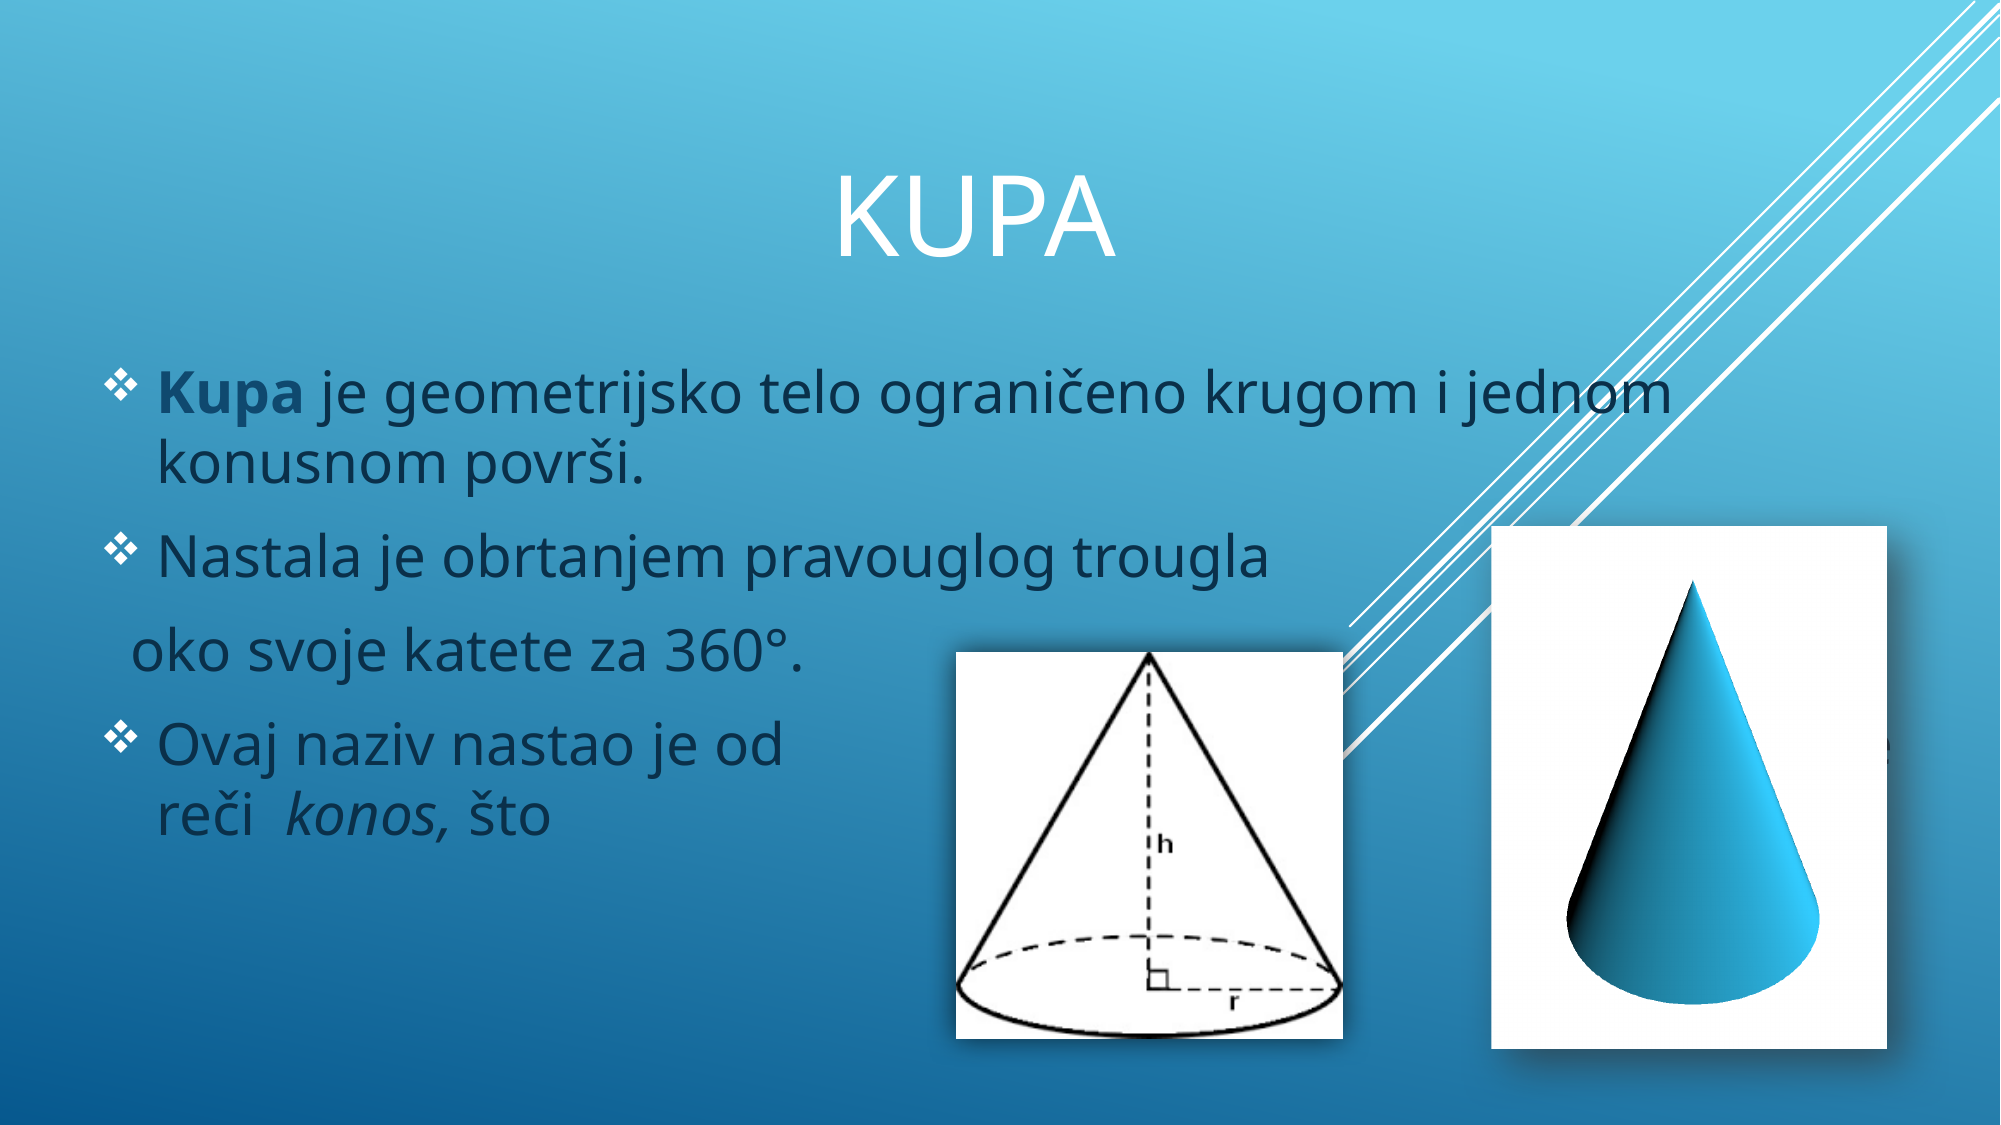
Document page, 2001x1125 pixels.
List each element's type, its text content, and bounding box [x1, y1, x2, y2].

picture [956, 652, 1344, 1040]
picture [1491, 526, 1888, 1049]
subtitle Kupa je geometrijsko telo ograničeno krugom i jednom konusnom površi. Nastala je obrtanjem pravouglog trougla oko svoje katete za 360°. Ovaj naziv nastao je od grčke reči konos, što znači kupa. [85, 347, 1925, 1056]
title kupa [103, 121, 1845, 287]
